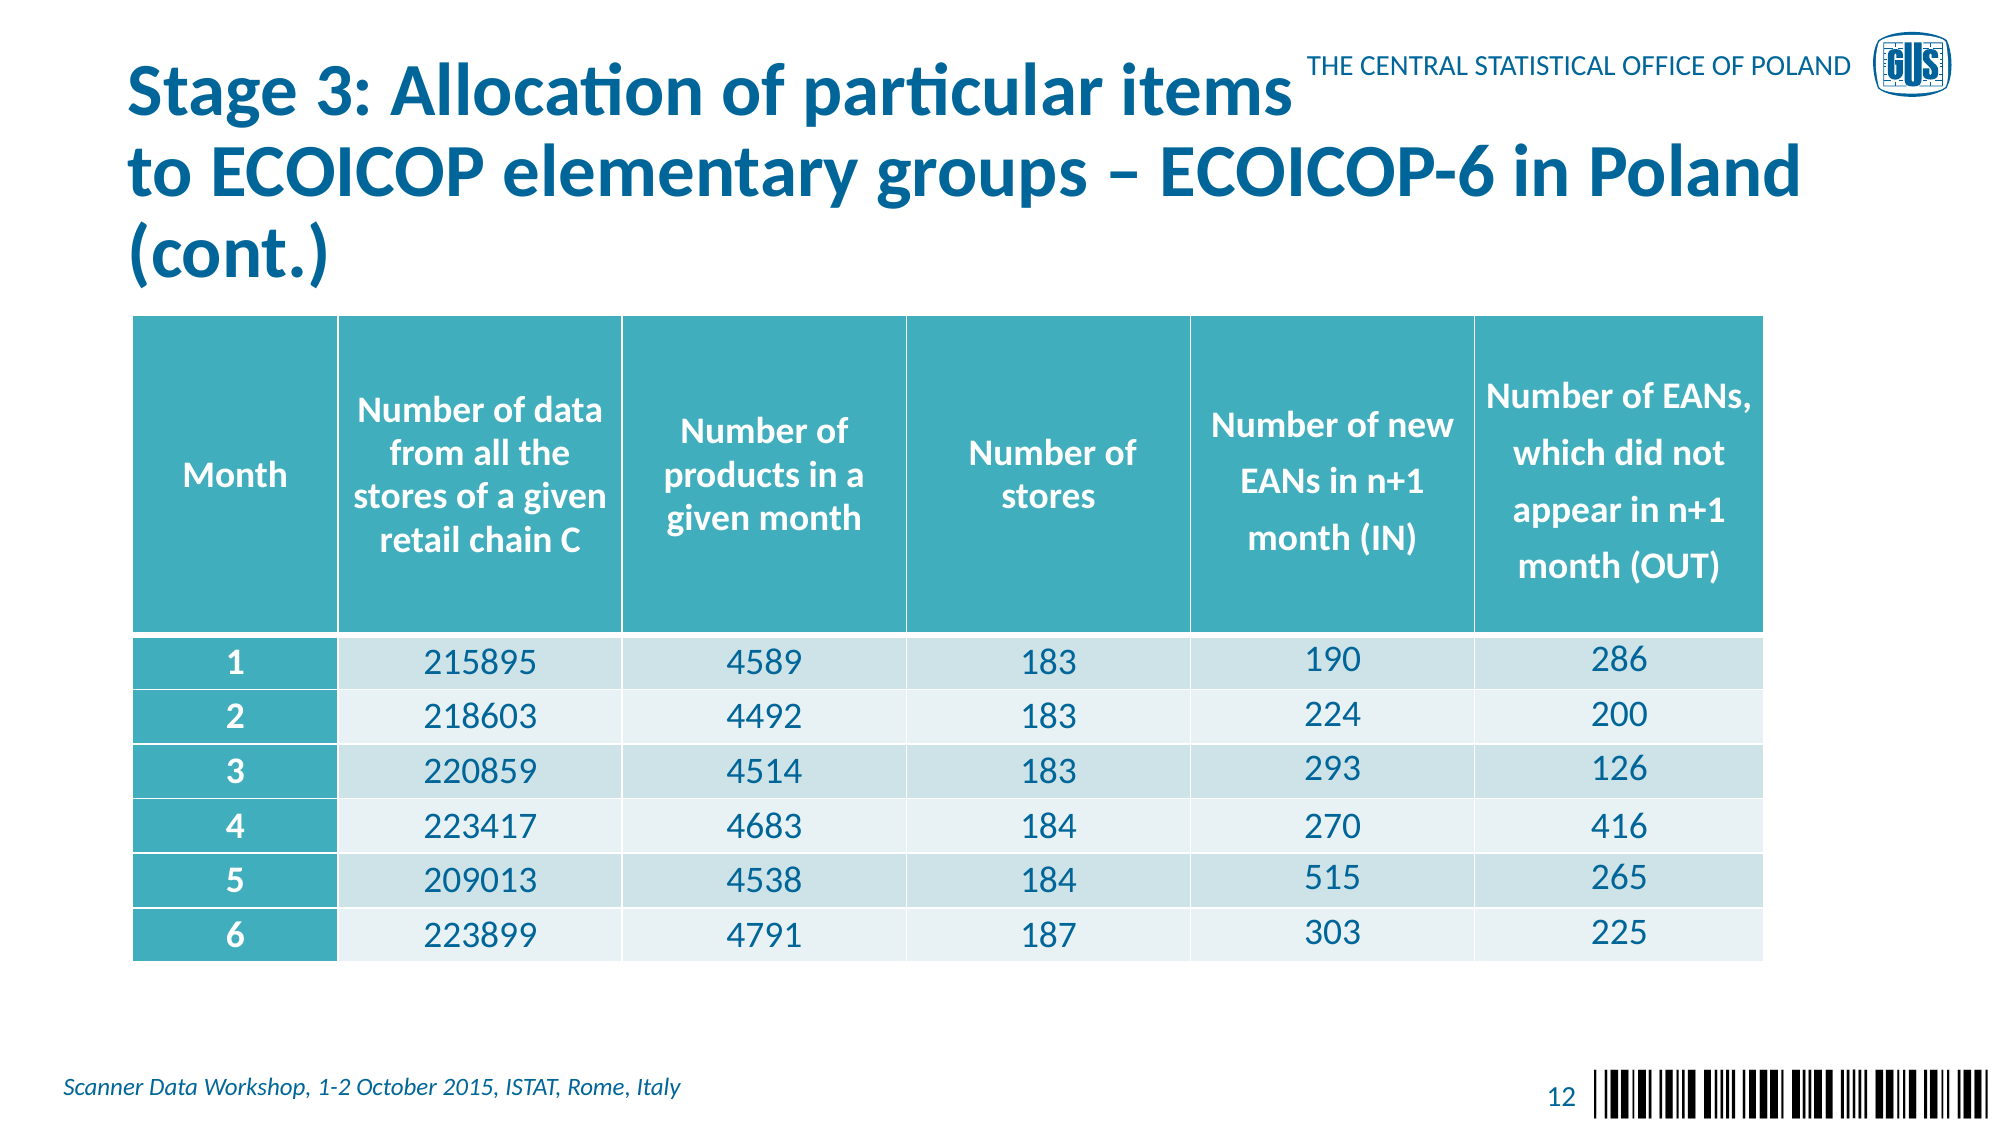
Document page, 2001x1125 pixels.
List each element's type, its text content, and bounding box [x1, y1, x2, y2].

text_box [1872, 31, 1952, 98]
table_cell 218603 [339, 690, 621, 743]
table_cell 2 [133, 690, 337, 743]
table_cell 223899 [339, 909, 621, 961]
table_cell 183 [907, 690, 1190, 743]
table_cell 6 [133, 909, 337, 961]
table_cell 200 [1475, 690, 1763, 743]
table_cell 4492 [623, 690, 906, 743]
table_cell 190 [1191, 638, 1474, 689]
table_header Number of products in a given month [623, 316, 906, 632]
table_header Number of new EANs in n+1 month (IN) [1191, 316, 1474, 632]
table_cell 4683 [623, 799, 906, 852]
table_cell 270 [1191, 799, 1474, 852]
table_cell 126 [1475, 745, 1763, 798]
table_cell 183 [907, 638, 1190, 689]
table_cell 3 [133, 745, 337, 798]
table_cell 215895 [339, 638, 621, 689]
table_cell 416 [1475, 799, 1763, 852]
table_cell 187 [907, 909, 1190, 961]
text_box THE CENTRAL STATISTICAL OFFICE OF POLAND [1292, 39, 1872, 89]
table_header Number of data from all the stores of a given retail chain C [339, 316, 621, 632]
table_cell 184 [907, 799, 1190, 852]
table_cell 225 [1475, 909, 1763, 961]
table_header Number of stores [907, 316, 1190, 632]
table_cell 5 [133, 854, 337, 907]
table_cell 265 [1475, 854, 1763, 907]
table_cell 4589 [623, 638, 906, 689]
table_cell 286 [1475, 638, 1763, 689]
table_cell 1 [133, 638, 337, 689]
table_header Month [133, 316, 337, 632]
table_cell 184 [907, 854, 1190, 907]
table_cell 4514 [623, 745, 906, 798]
table_cell 515 [1191, 854, 1474, 907]
table_cell 293 [1191, 745, 1474, 798]
table_header Number of EANs, which did not appear in n+1 month (OUT) [1475, 316, 1763, 632]
table_cell 224 [1191, 690, 1474, 743]
table_cell 4791 [623, 909, 906, 961]
table_cell 223417 [339, 799, 621, 852]
table_cell 4 [133, 799, 337, 852]
text_box Scanner Data Workshop, 1-2 October 2015, ISTAT, Rome, Italy [48, 1063, 697, 1108]
table_cell 303 [1191, 909, 1474, 961]
table_cell 220859 [339, 745, 621, 798]
text_box Stage 3: Allocation of particular items to ECOICOP elementary groups – ECOICOP-6 in Poland (cont.) [112, 43, 1952, 302]
table_cell 209013 [339, 854, 621, 907]
table_cell 183 [907, 745, 1190, 798]
slide_number 12 [1524, 1065, 1582, 1125]
table_cell 4538 [623, 854, 906, 907]
picture [1582, 1063, 2000, 1125]
